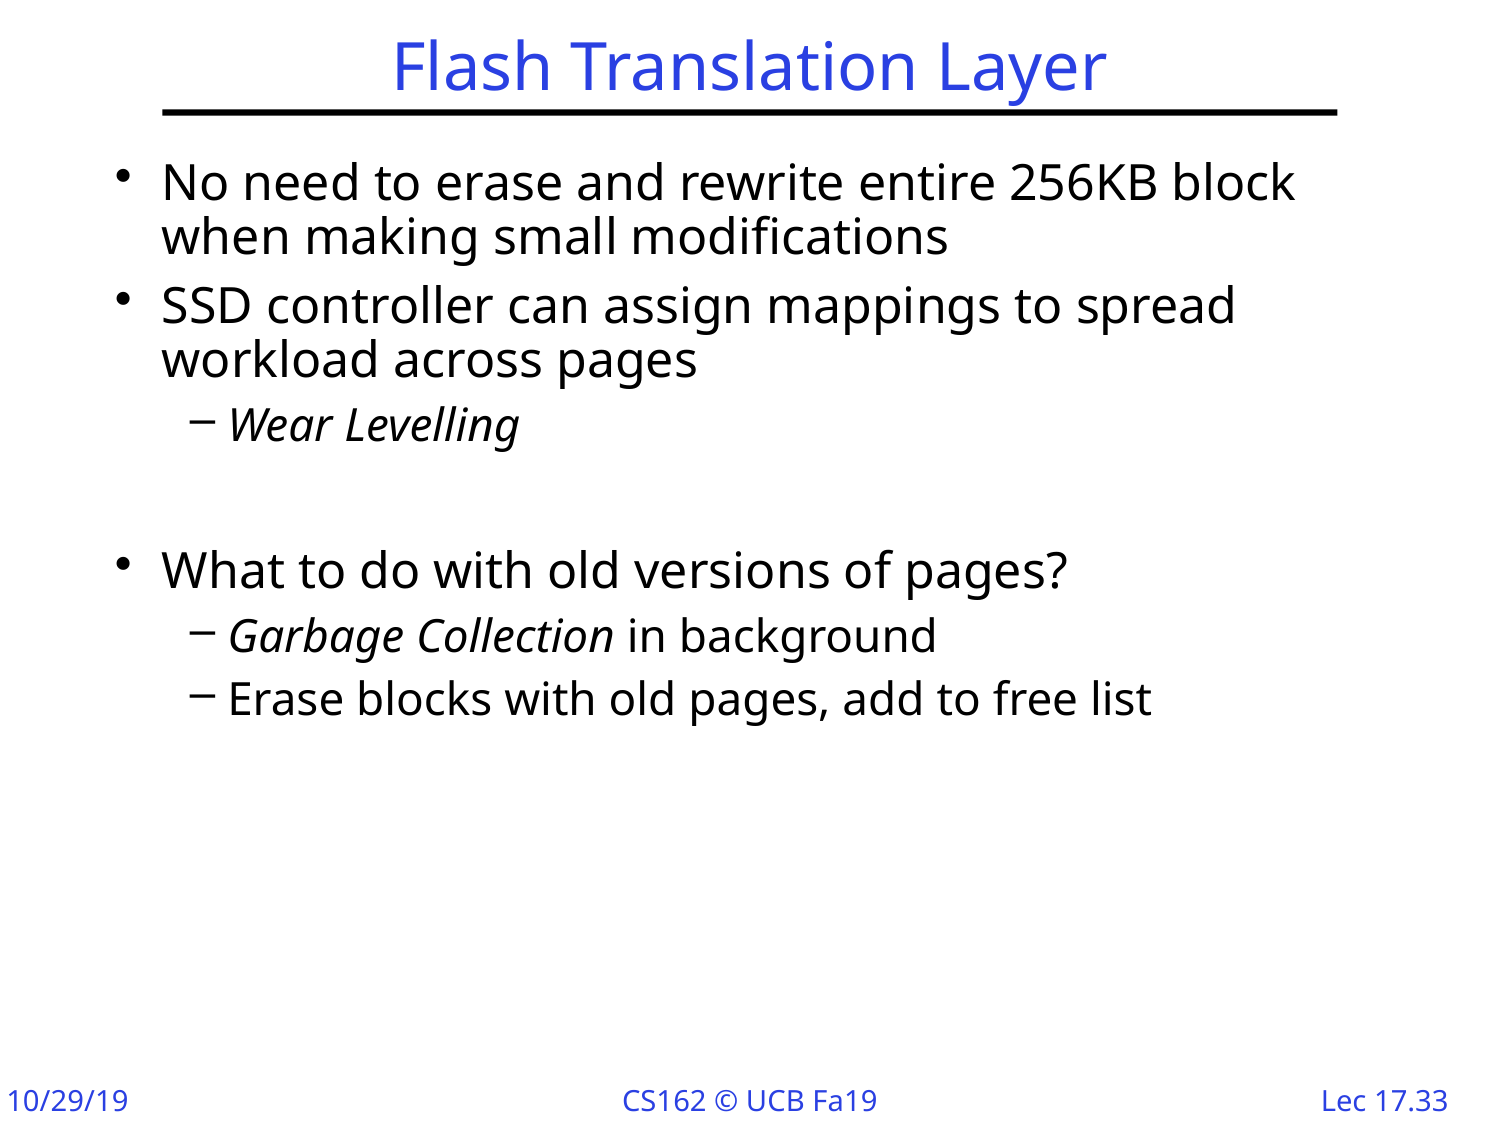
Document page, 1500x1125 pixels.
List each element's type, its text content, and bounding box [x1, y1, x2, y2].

list No need to erase and rewrite entire 256KB block when making small modifications SSD controller can assign mappings to spread workload across pages Wear Levelling What to do with old versions of pages? Garbage Collection in background Erase blocks with old pages, add to free list [99, 149, 1400, 988]
title Flash Translation Layer [162, 24, 1338, 113]
